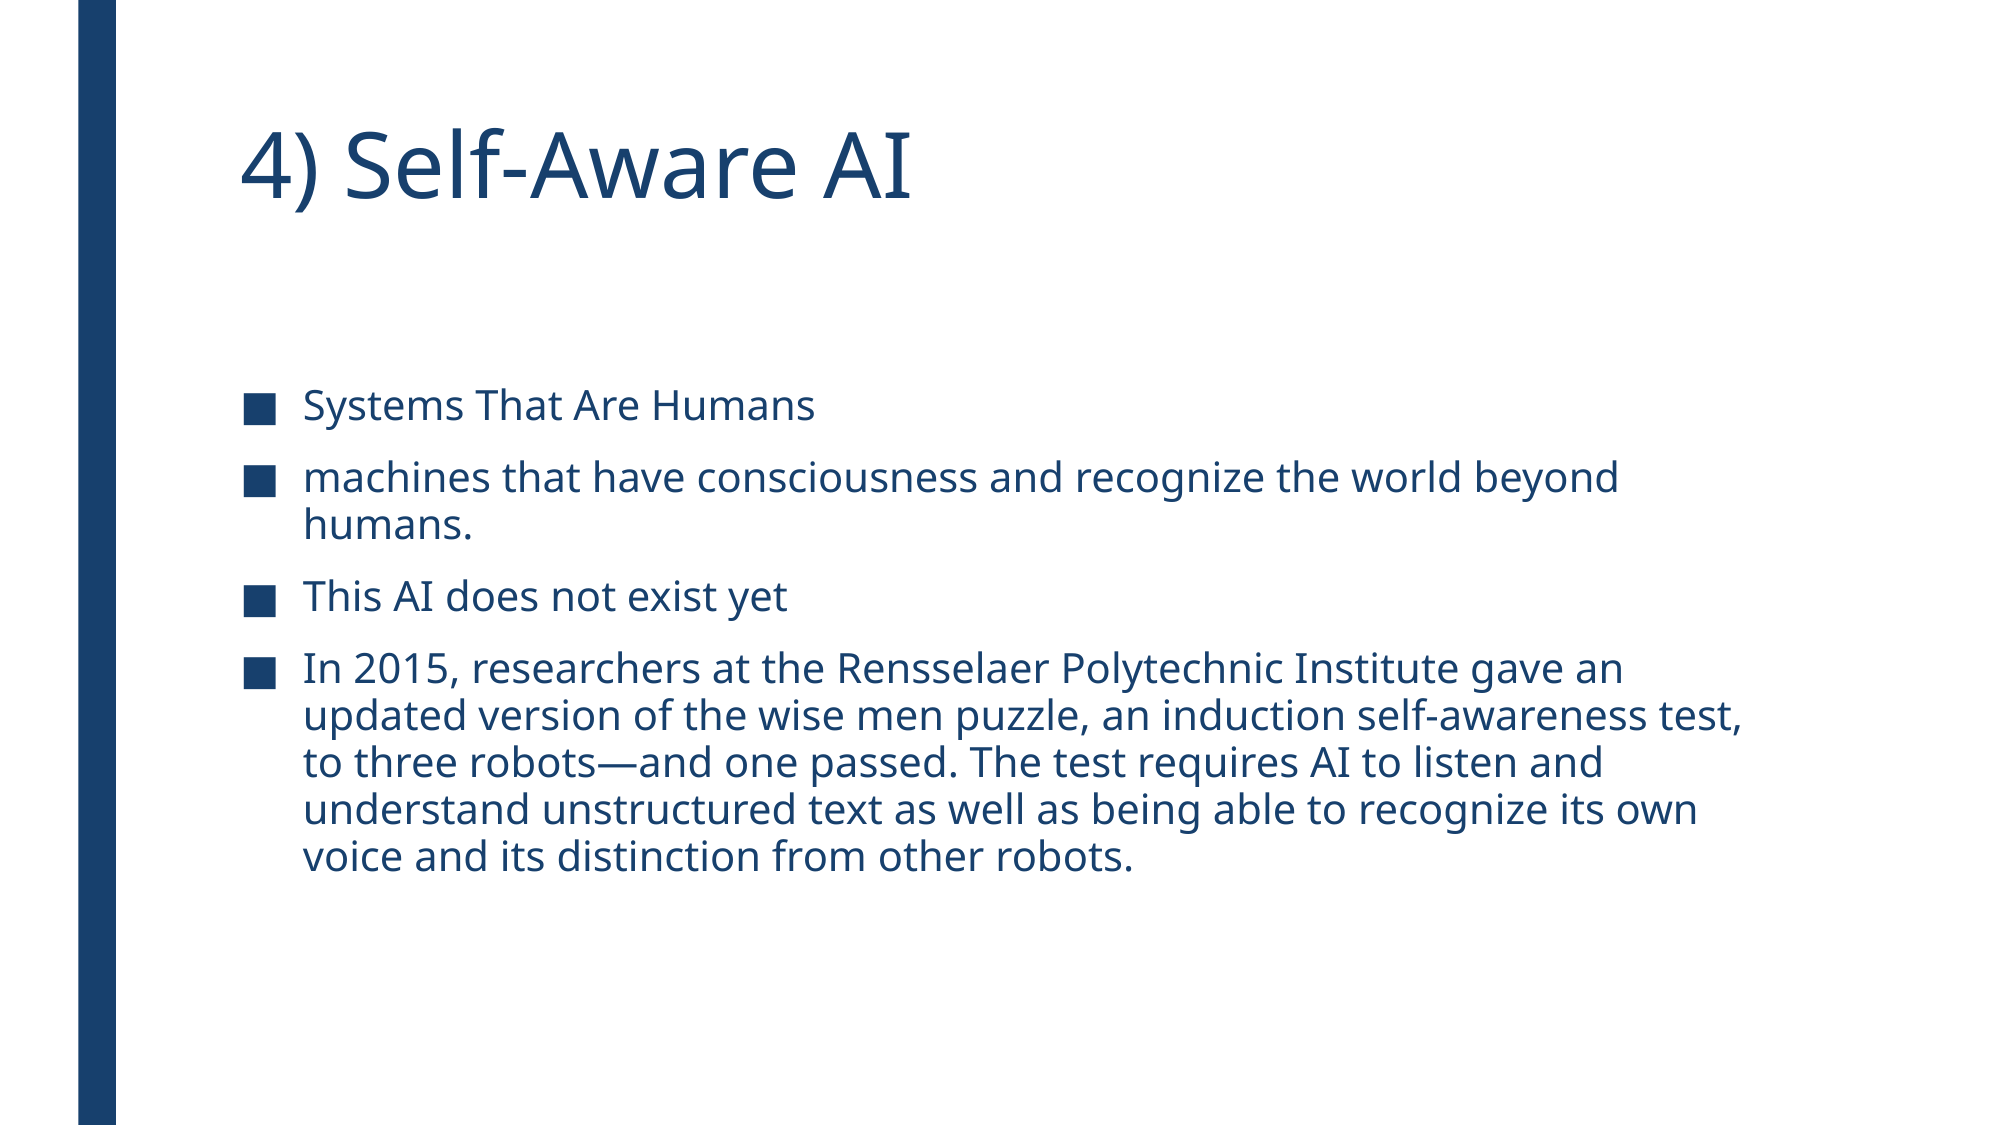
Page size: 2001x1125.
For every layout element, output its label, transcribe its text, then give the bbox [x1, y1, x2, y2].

title 4) Self-Aware AI [225, 112, 1800, 357]
list Systems That Are Humans machines that have consciousness and recognize the world beyond humans. This AI does not exist yet In 2015, researchers at the Rensselaer Polytechnic Institute gave an updated version of the wise men puzzle, an induction self-awareness test, to three robots—and one passed. The test requires AI to listen and understand unstructured text as well as being able to recognize its own voice and its distinction from other robots. [225, 375, 1800, 963]
